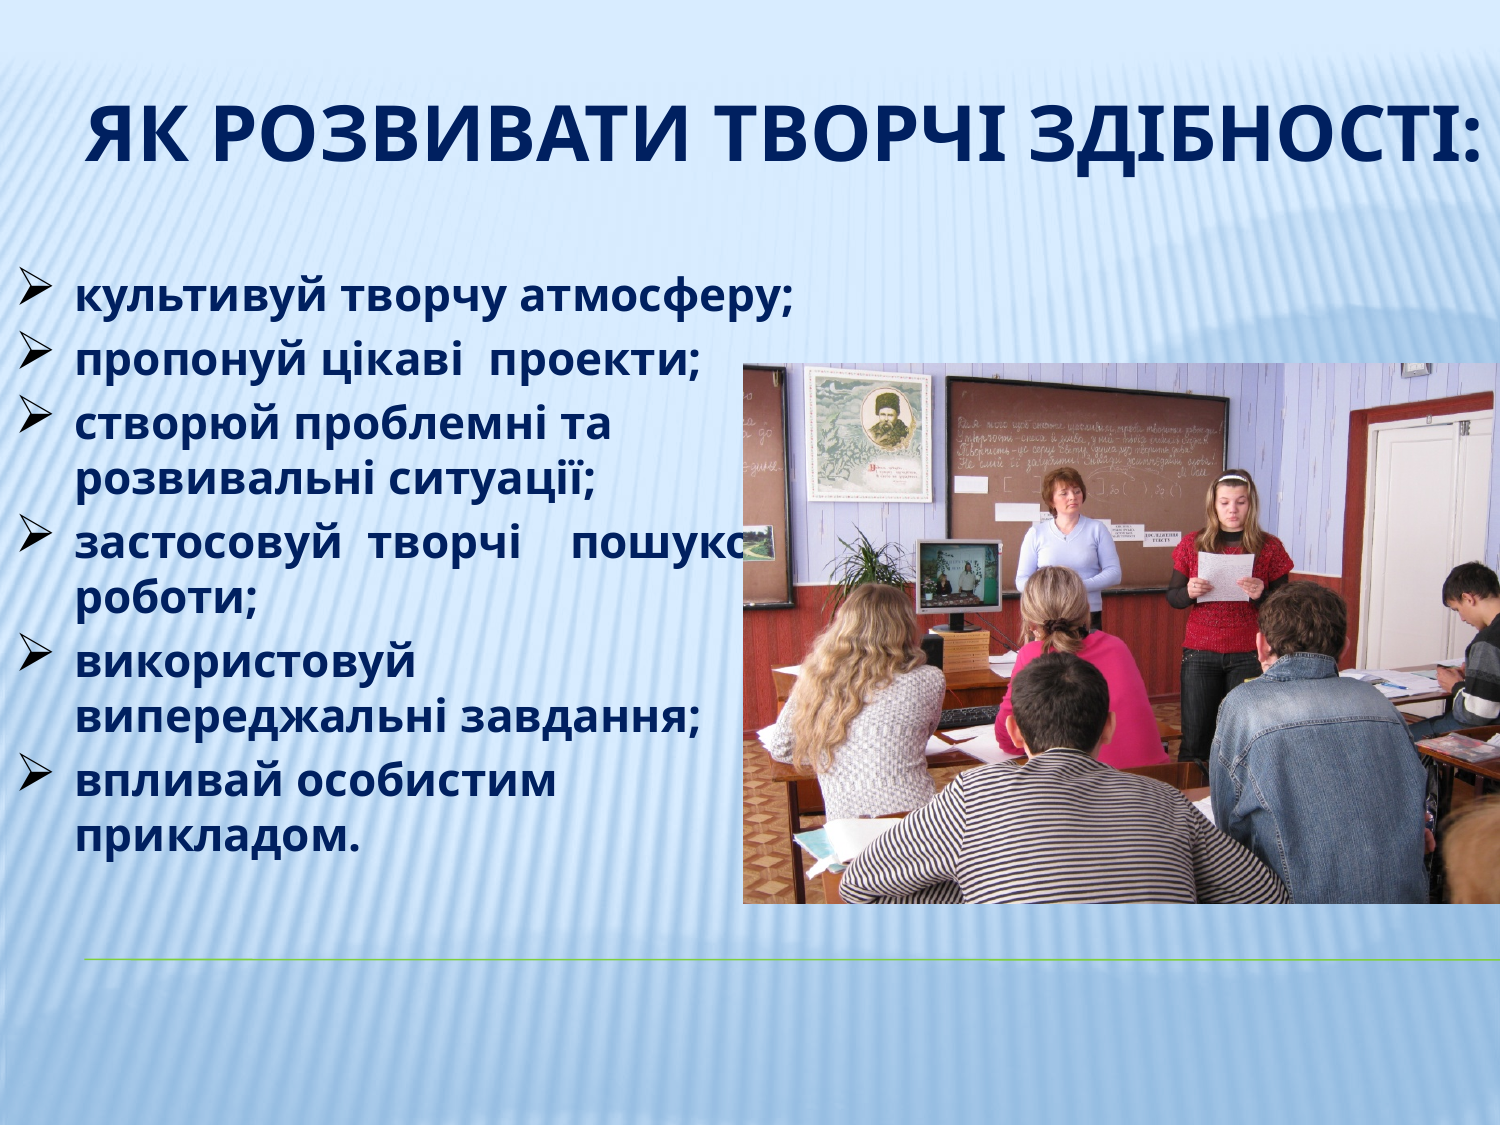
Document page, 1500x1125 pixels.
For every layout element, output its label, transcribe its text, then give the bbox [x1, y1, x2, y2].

list культивуй творчу атмосферу; пропонуй цікаві проекти; створюй проблемні та розвивальні ситуації; застосовуй творчі пошукові роботи; використовуй випереджальні завдання; впливай особистим прикладом. [0, 257, 815, 1079]
title ЯК РОЗВИВАТИ ТВОРЧІ ЗДІБНОСТІ: [70, 35, 1500, 226]
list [743, 362, 1500, 904]
